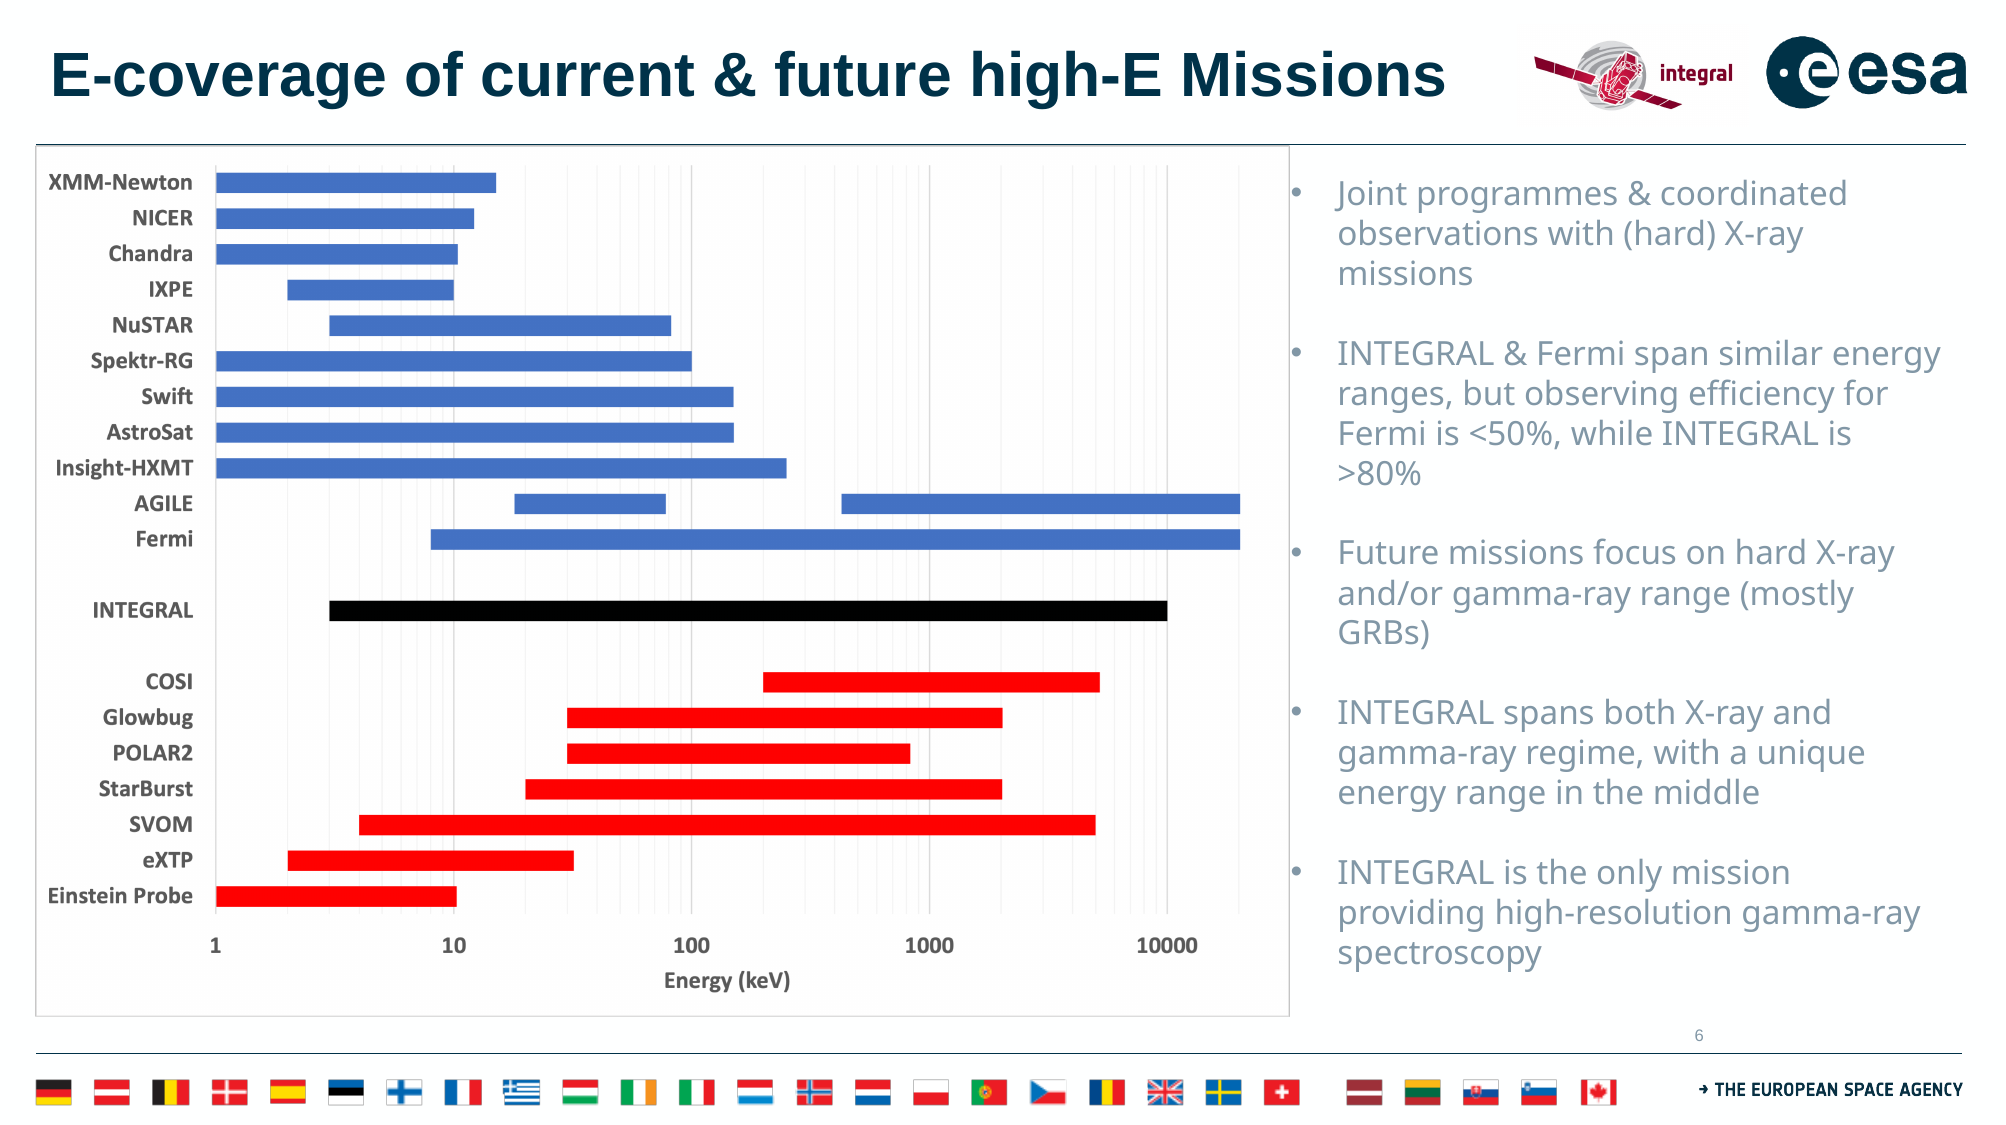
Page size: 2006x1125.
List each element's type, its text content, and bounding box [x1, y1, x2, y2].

picture [1517, 0, 2006, 180]
picture [1696, 1080, 1966, 1098]
title E-coverage of current & future high-E Missions [35, 25, 1694, 119]
text_box Joint programmes & coordinated observations with (hard) X-ray missions INTEGRAL & Fermi span similar energy ranges, but observing efficiency for Fermi is <50%, while INTEGRAL is >80% Future missions focus on hard X-ray and/or gamma-ray range (mostly GRBs) INTEGRAL spans both X-ray and gamma-ray regime, with a unique energy range in the middle INTEGRAL is the only mission providing high-resolution gamma-ray spectroscopy [1294, 164, 1959, 1019]
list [35, 144, 1291, 1019]
